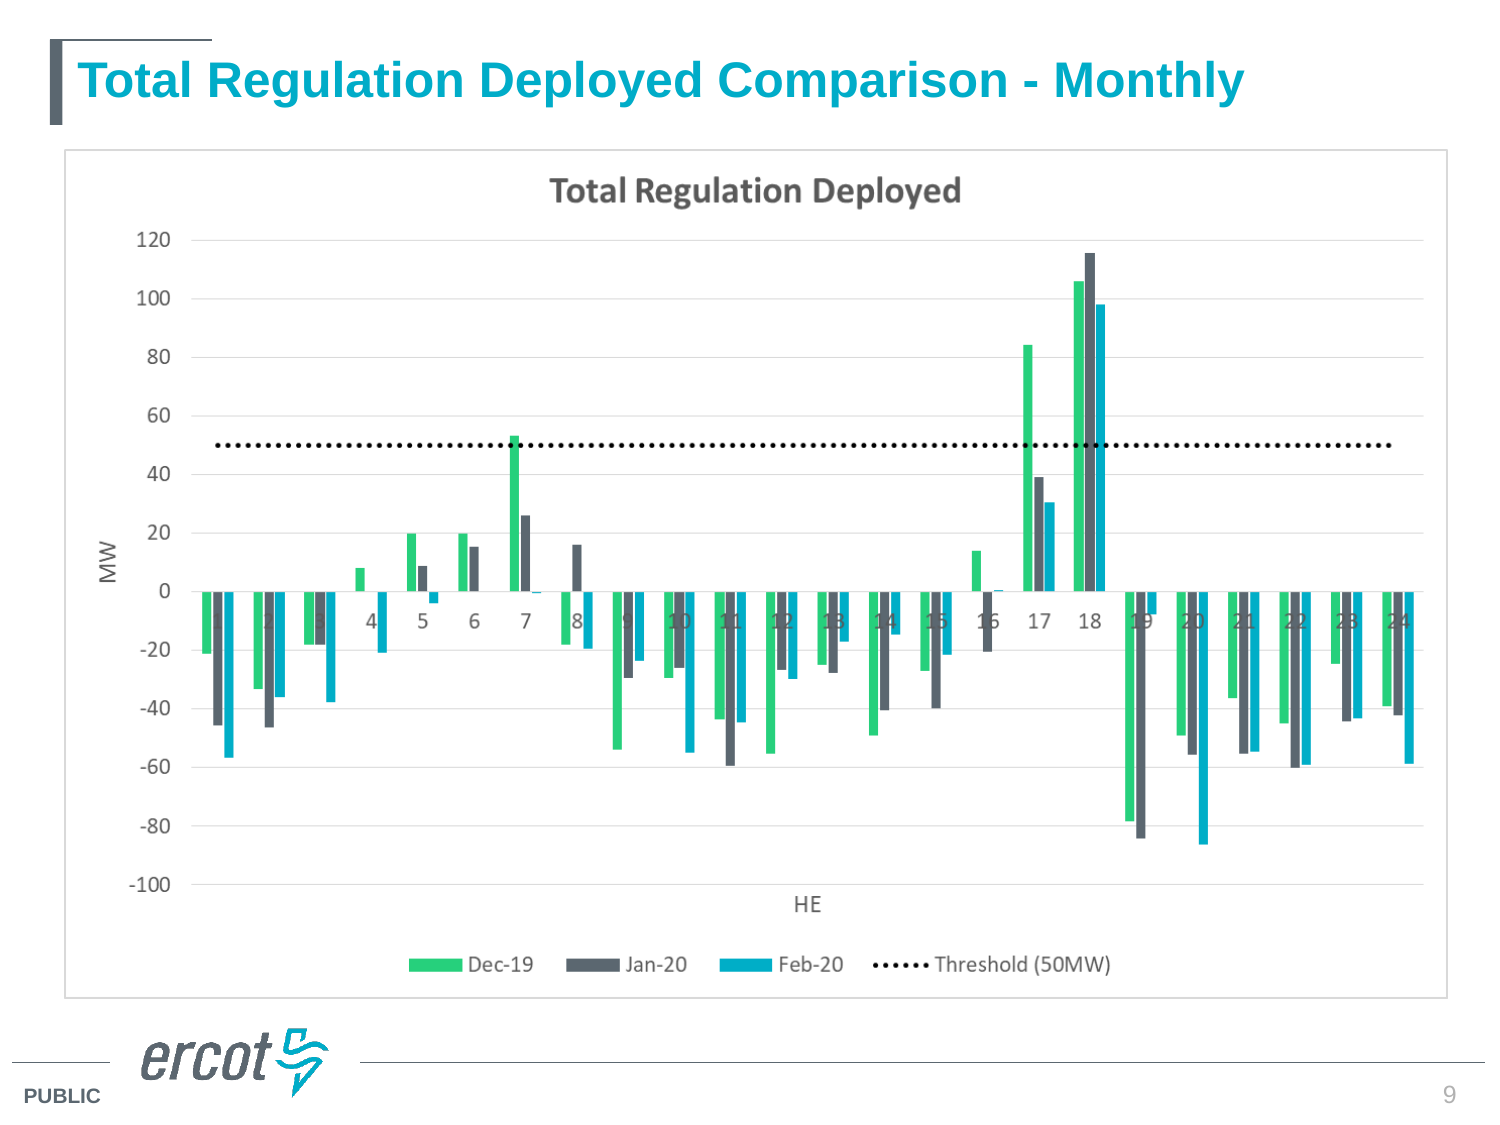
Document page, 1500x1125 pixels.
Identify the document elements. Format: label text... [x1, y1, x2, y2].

slide_number 9 [1412, 1076, 1488, 1112]
picture [137, 1024, 332, 1100]
picture [64, 149, 1449, 1000]
title Total Regulation Deployed Comparison - Monthly [62, 39, 1450, 125]
